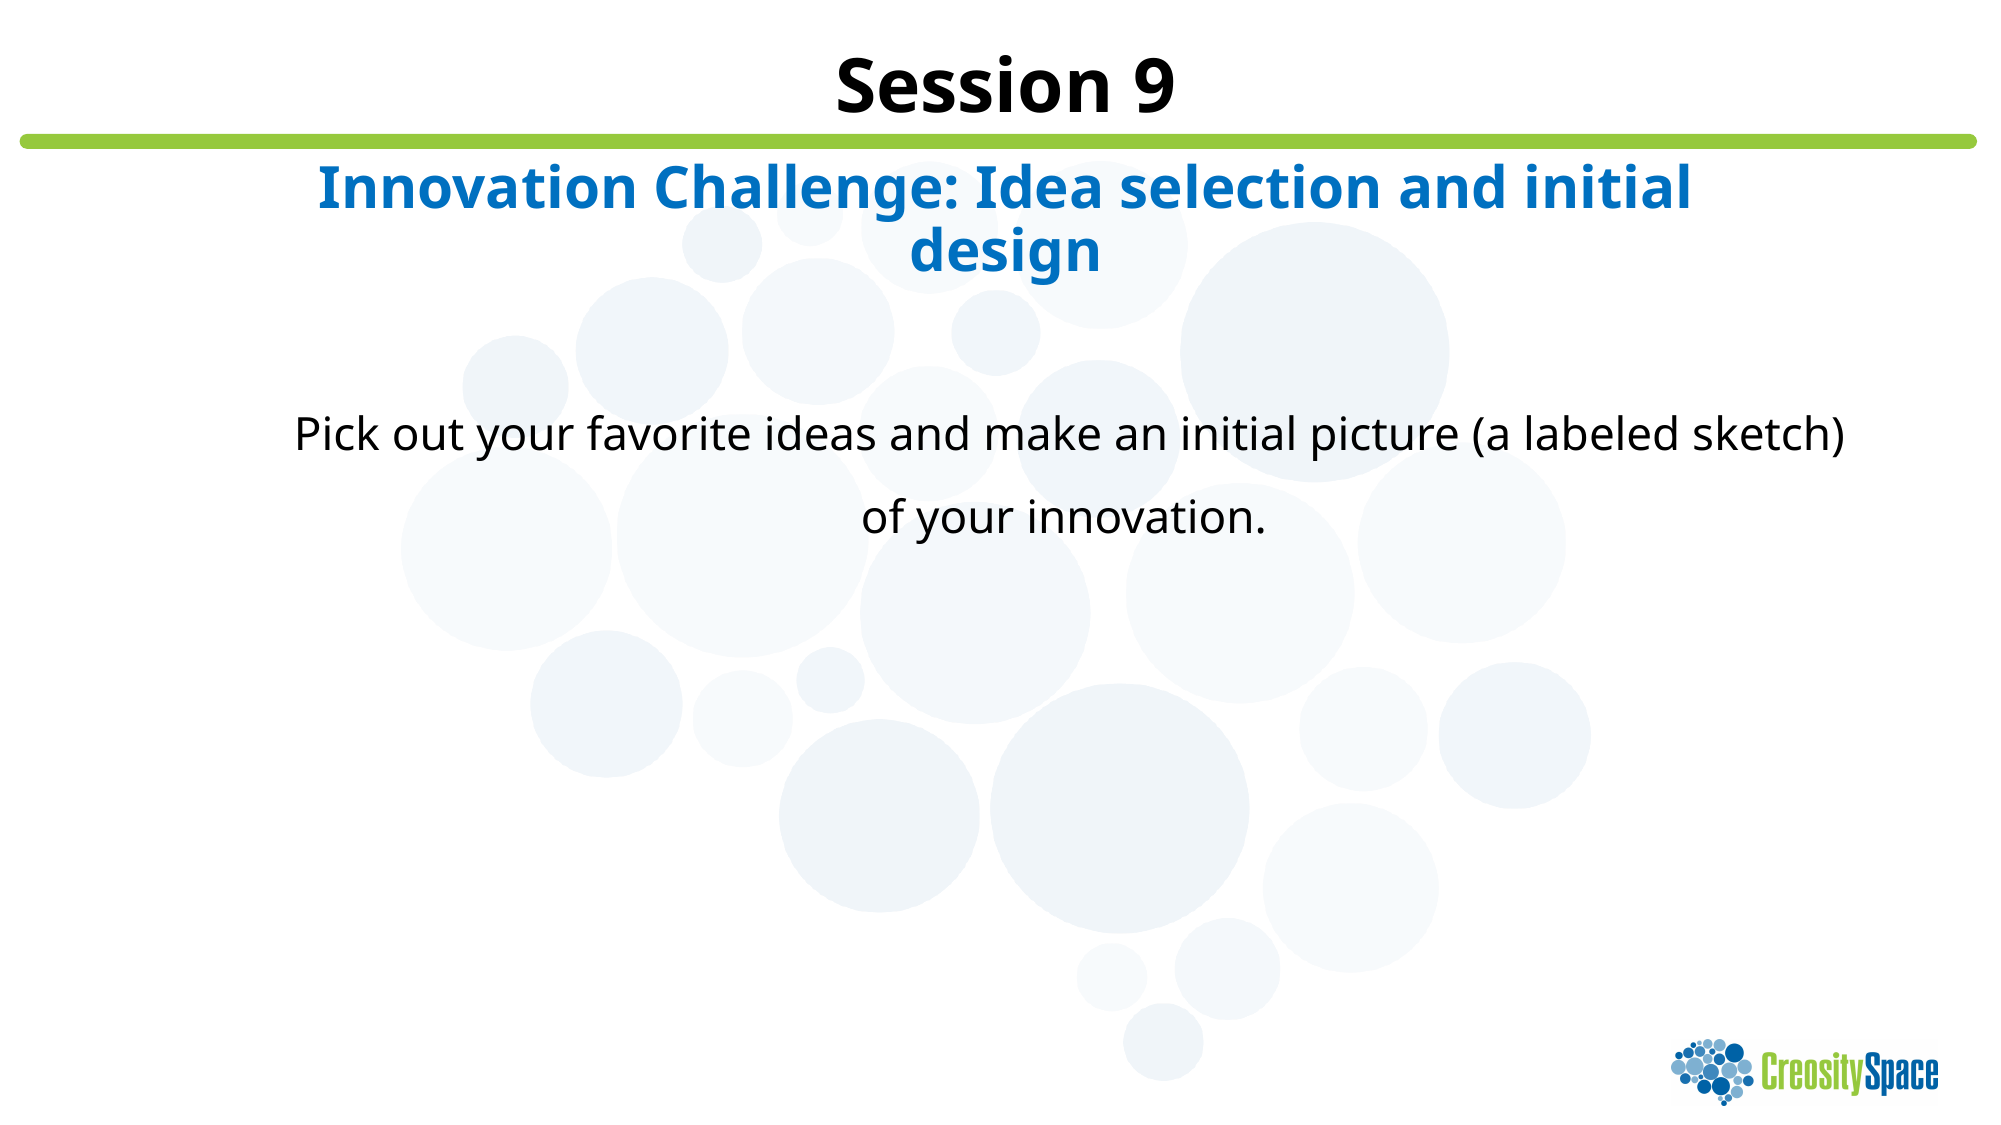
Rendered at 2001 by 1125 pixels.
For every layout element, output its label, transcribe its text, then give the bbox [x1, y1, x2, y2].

picture [1671, 1039, 1938, 1106]
text_box Innovation Challenge: Idea selection and initial design [284, 150, 1728, 244]
text_box Pick out your favorite ideas and make an initial picture (a labeled sketch) of your innovation. [271, 369, 1869, 550]
text_box Session 9 [52, 29, 1960, 135]
